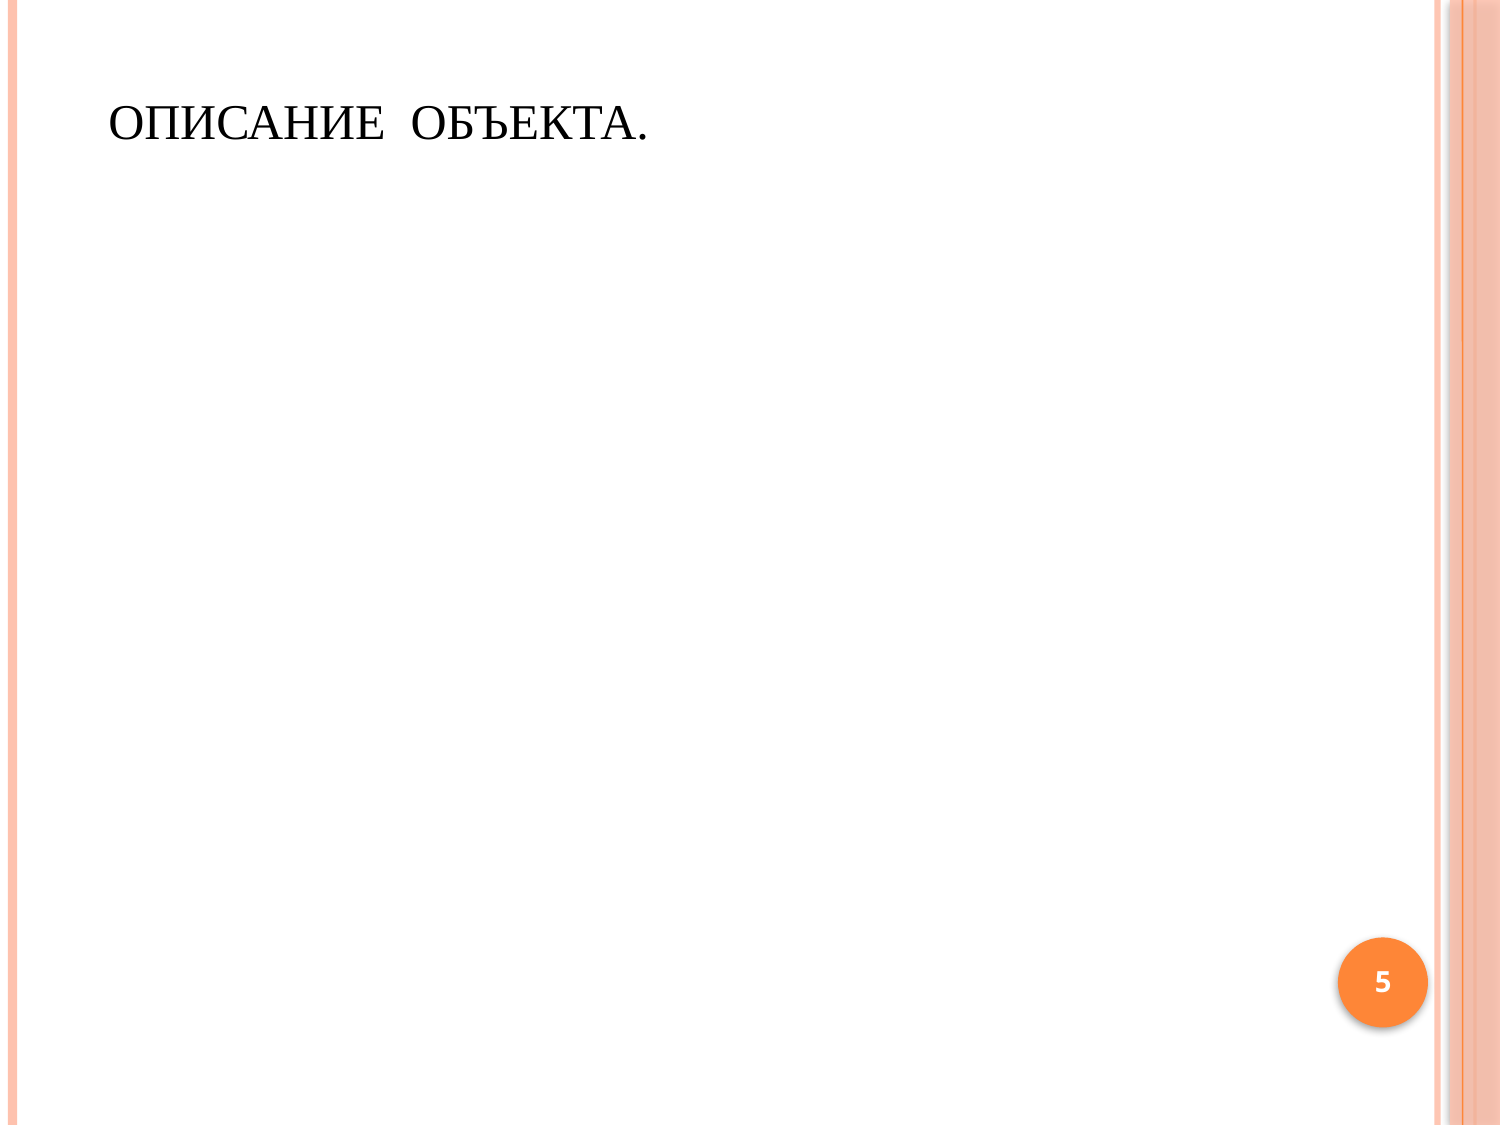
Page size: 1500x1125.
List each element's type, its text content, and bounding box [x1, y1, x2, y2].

slide_number 5 [1333, 940, 1434, 1027]
text_box ОПИСАНИЕ ОБЪЕКТА. [93, 81, 1067, 157]
